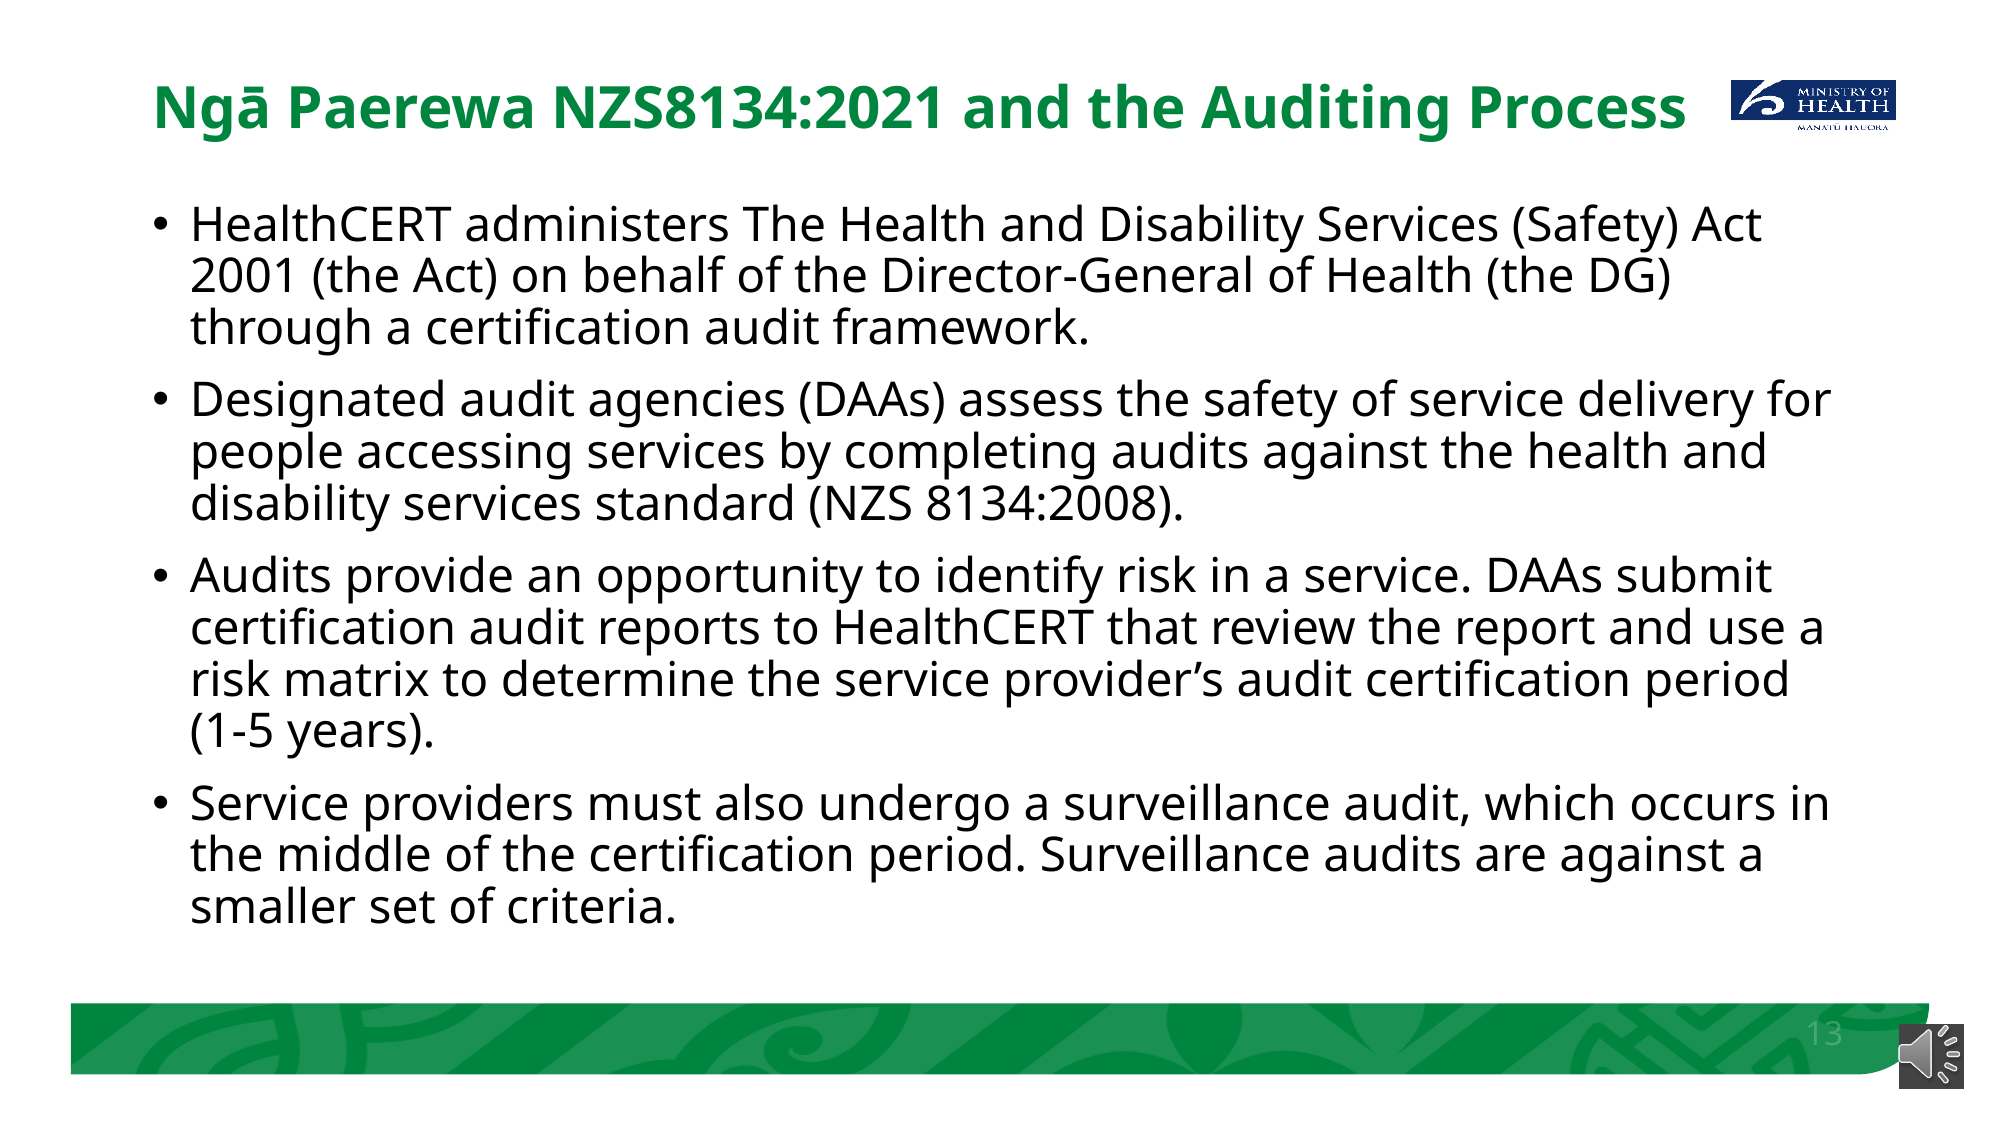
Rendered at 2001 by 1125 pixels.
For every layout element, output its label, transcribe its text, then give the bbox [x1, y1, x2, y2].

list HealthCERT administers The Health and Disability Services (Safety) Act 2001 (the Act) on behalf of the Director-General of Health (the DG) through a certification audit framework. Designated audit agencies (DAAs) assess the safety of service delivery for people accessing services by completing audits against the health and disability services standard (NZS 8134:2008). Audits provide an opportunity to identify risk in a service. DAAs submit certification audit reports to HealthCERT that review the report and use a risk matrix to determine the service provider’s audit certification period (1-5 years). Service providers must also undergo a surveillance audit, which occurs in the middle of the certification period. Surveillance audits are against a smaller set of criteria. [137, 130, 1863, 955]
picture [1863, 80, 1896, 130]
title Ngā Paerewa NZS8134:2021 and the Auditing Process [137, 21, 1863, 130]
picture [0, 1004, 2000, 1125]
